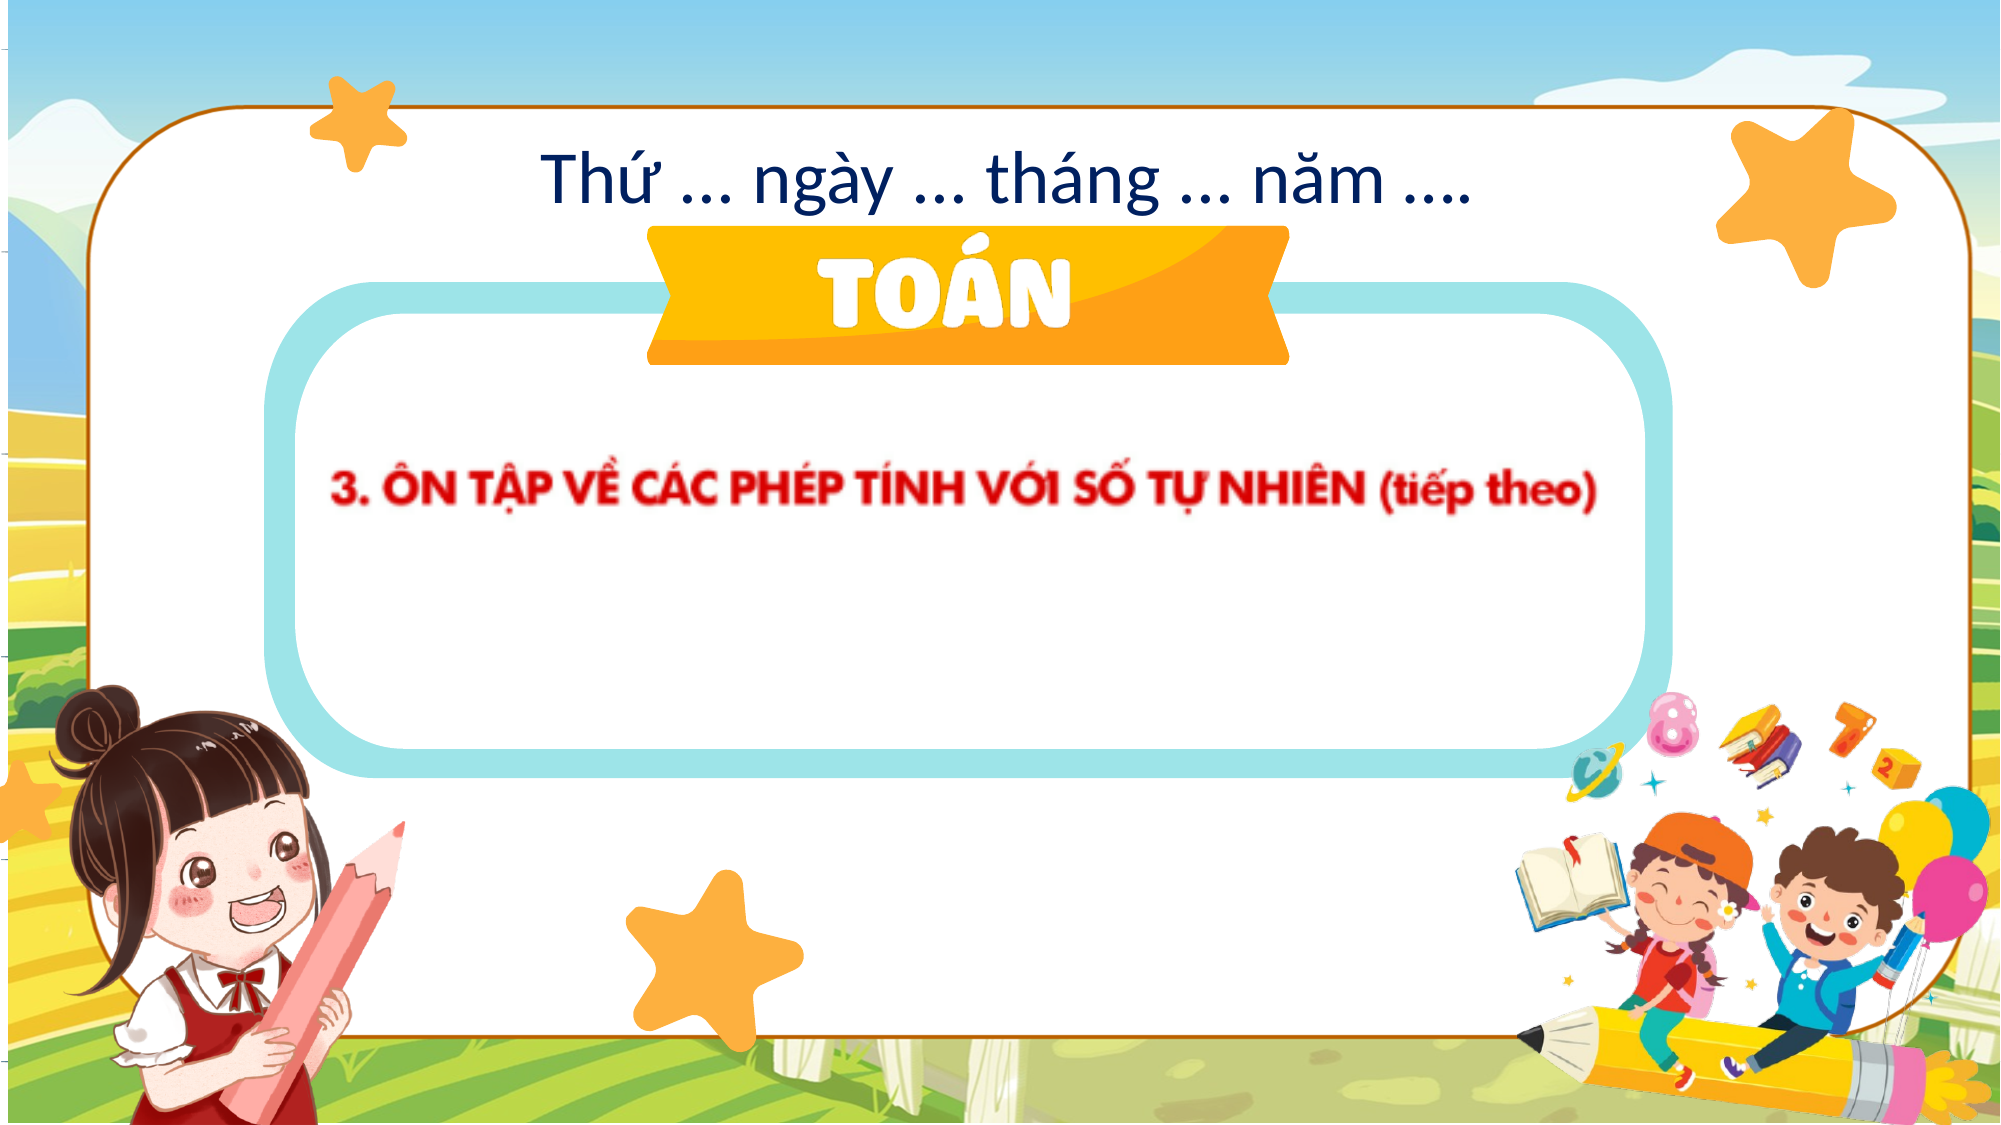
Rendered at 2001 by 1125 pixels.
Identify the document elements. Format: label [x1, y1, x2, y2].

picture [0, 0, 2001, 1125]
text_box [264, 224, 1674, 779]
